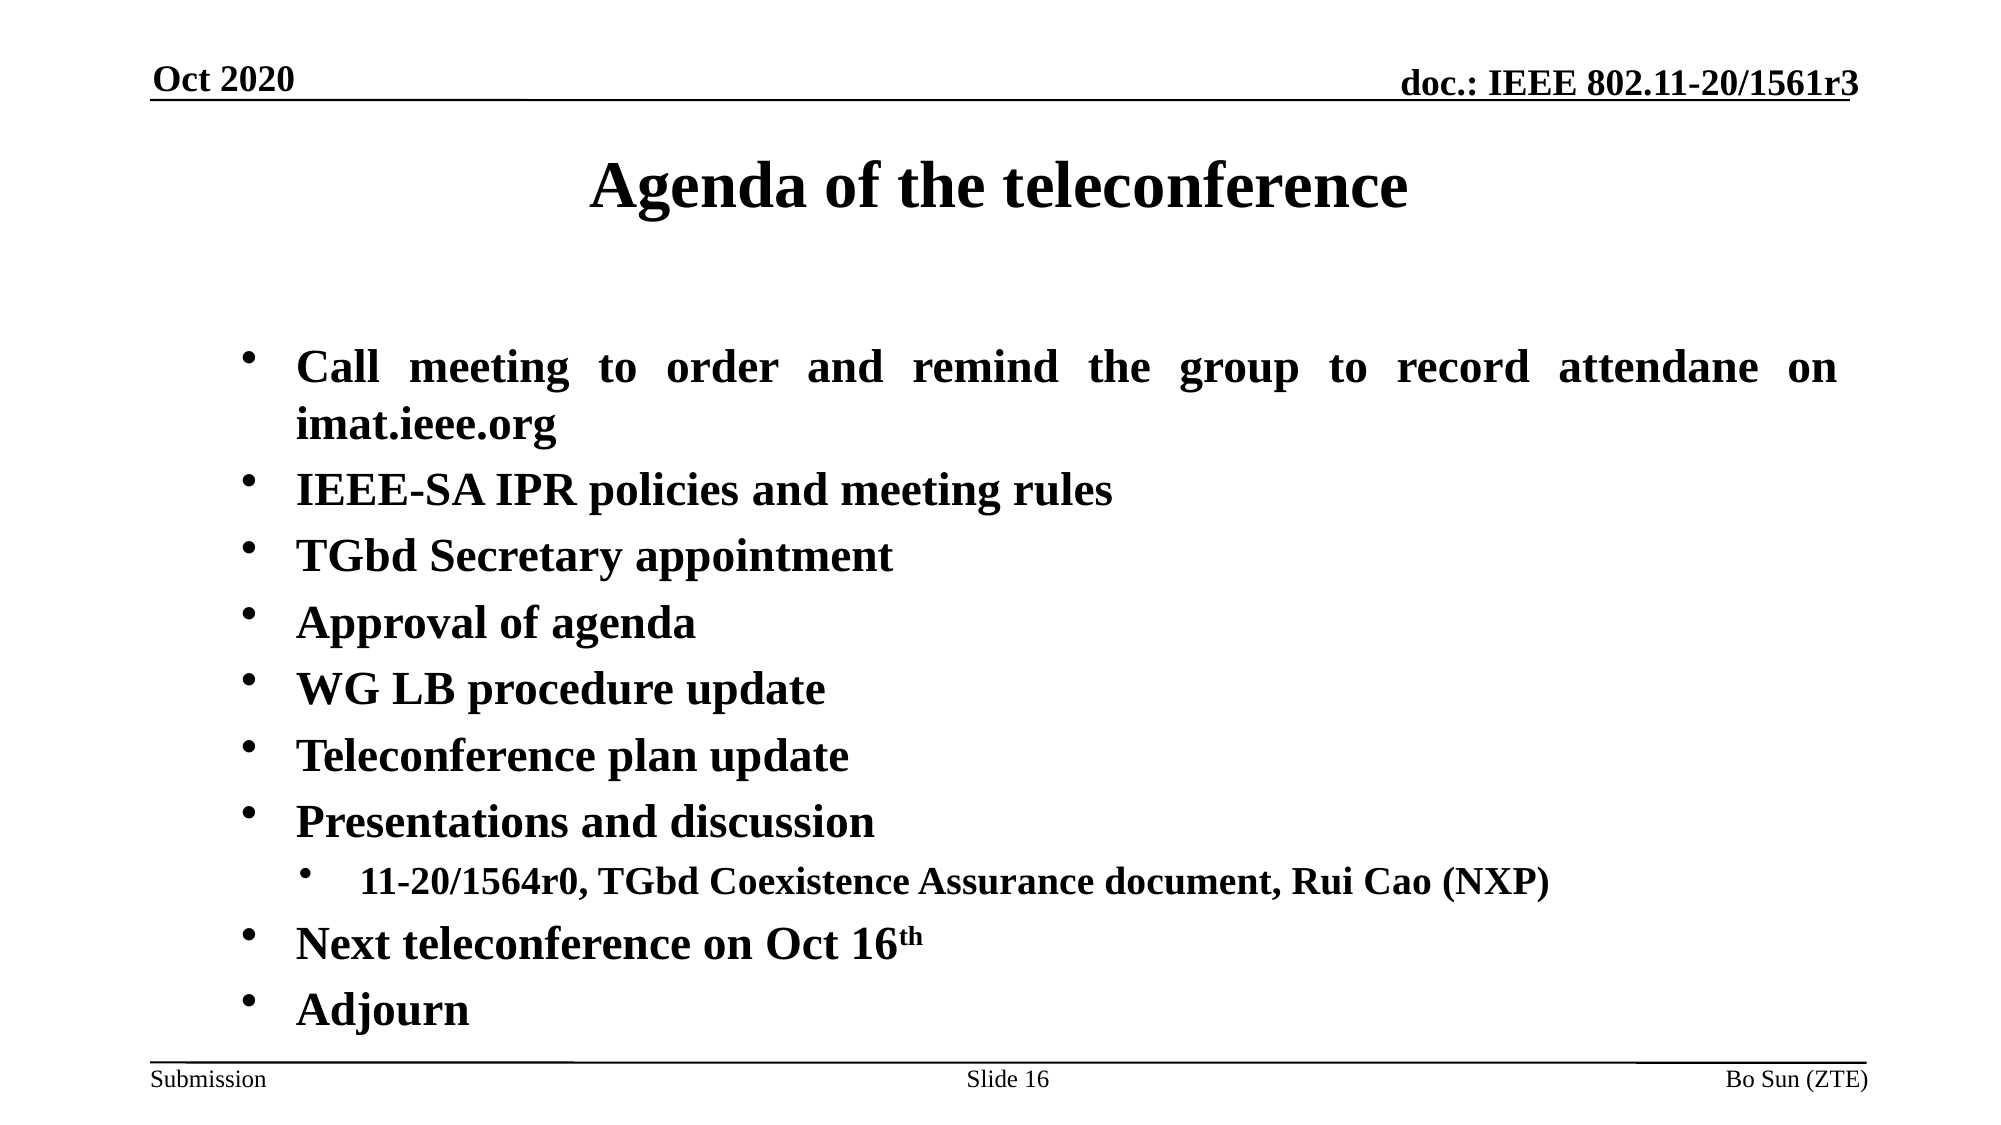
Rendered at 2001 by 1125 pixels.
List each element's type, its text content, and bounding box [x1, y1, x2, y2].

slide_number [152, 54, 563, 100]
text_box Call meeting to order and remind the group to record attendane on imat.ieee.org IEEE-SA IPR policies and meeting rules TGbd Secretary appointment Approval of agenda WG LB procedure update Teleconference plan update Presentations and discussion 11-20/1564r0, TGbd Coexistence Assurance document, Rui Cao (NXP) Next teleconference on Oct 16th Adjourn [225, 327, 1855, 1049]
footer Bo Sun (ZTE) [1171, 1061, 1869, 1093]
text_box Agenda of the teleconference [362, 99, 1638, 262]
slide_number Slide 16 [949, 1061, 1067, 1123]
